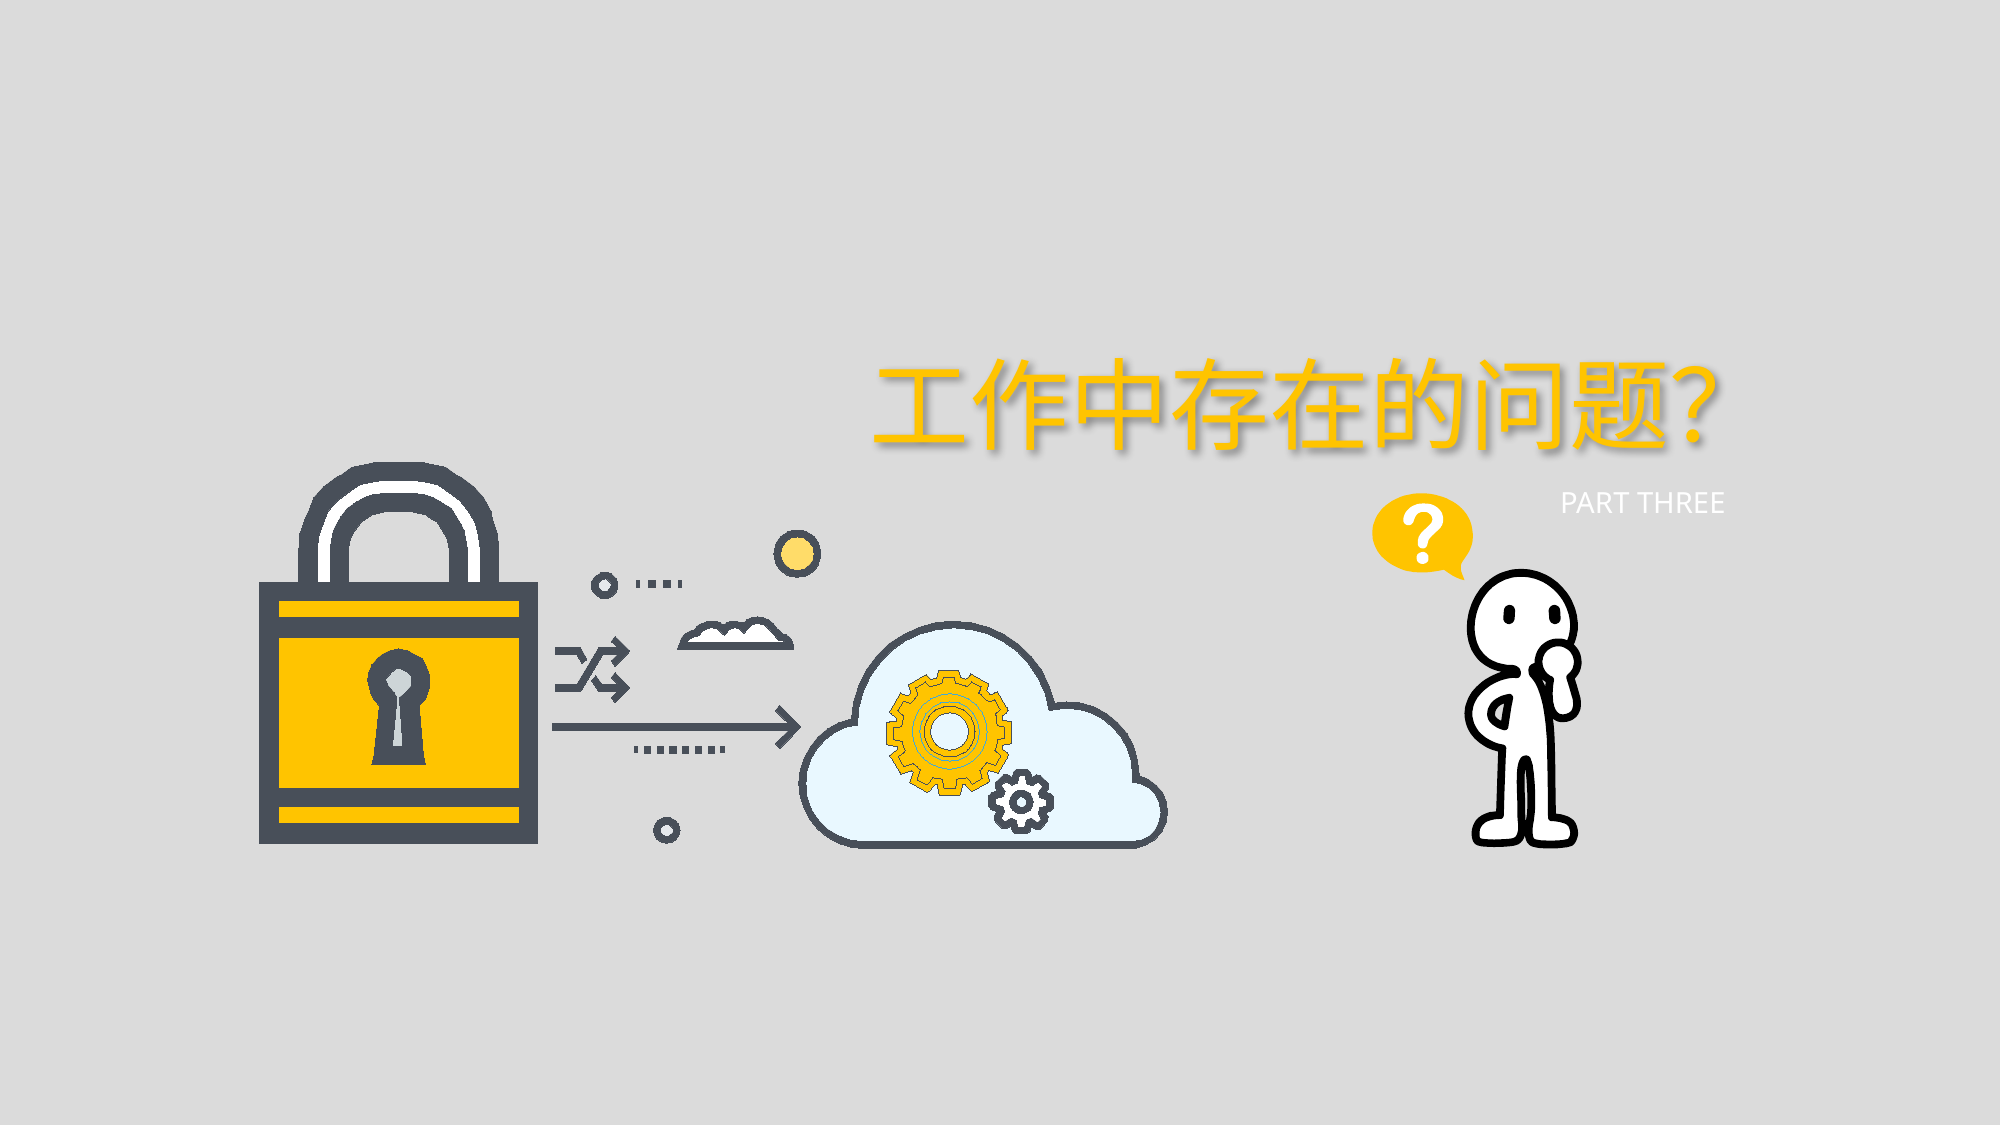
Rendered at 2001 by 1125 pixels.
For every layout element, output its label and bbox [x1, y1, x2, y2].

text_box [552, 530, 821, 844]
text_box [798, 621, 1168, 849]
text_box [695, 334, 1785, 528]
text_box [259, 462, 538, 844]
text_box [1372, 493, 1582, 849]
